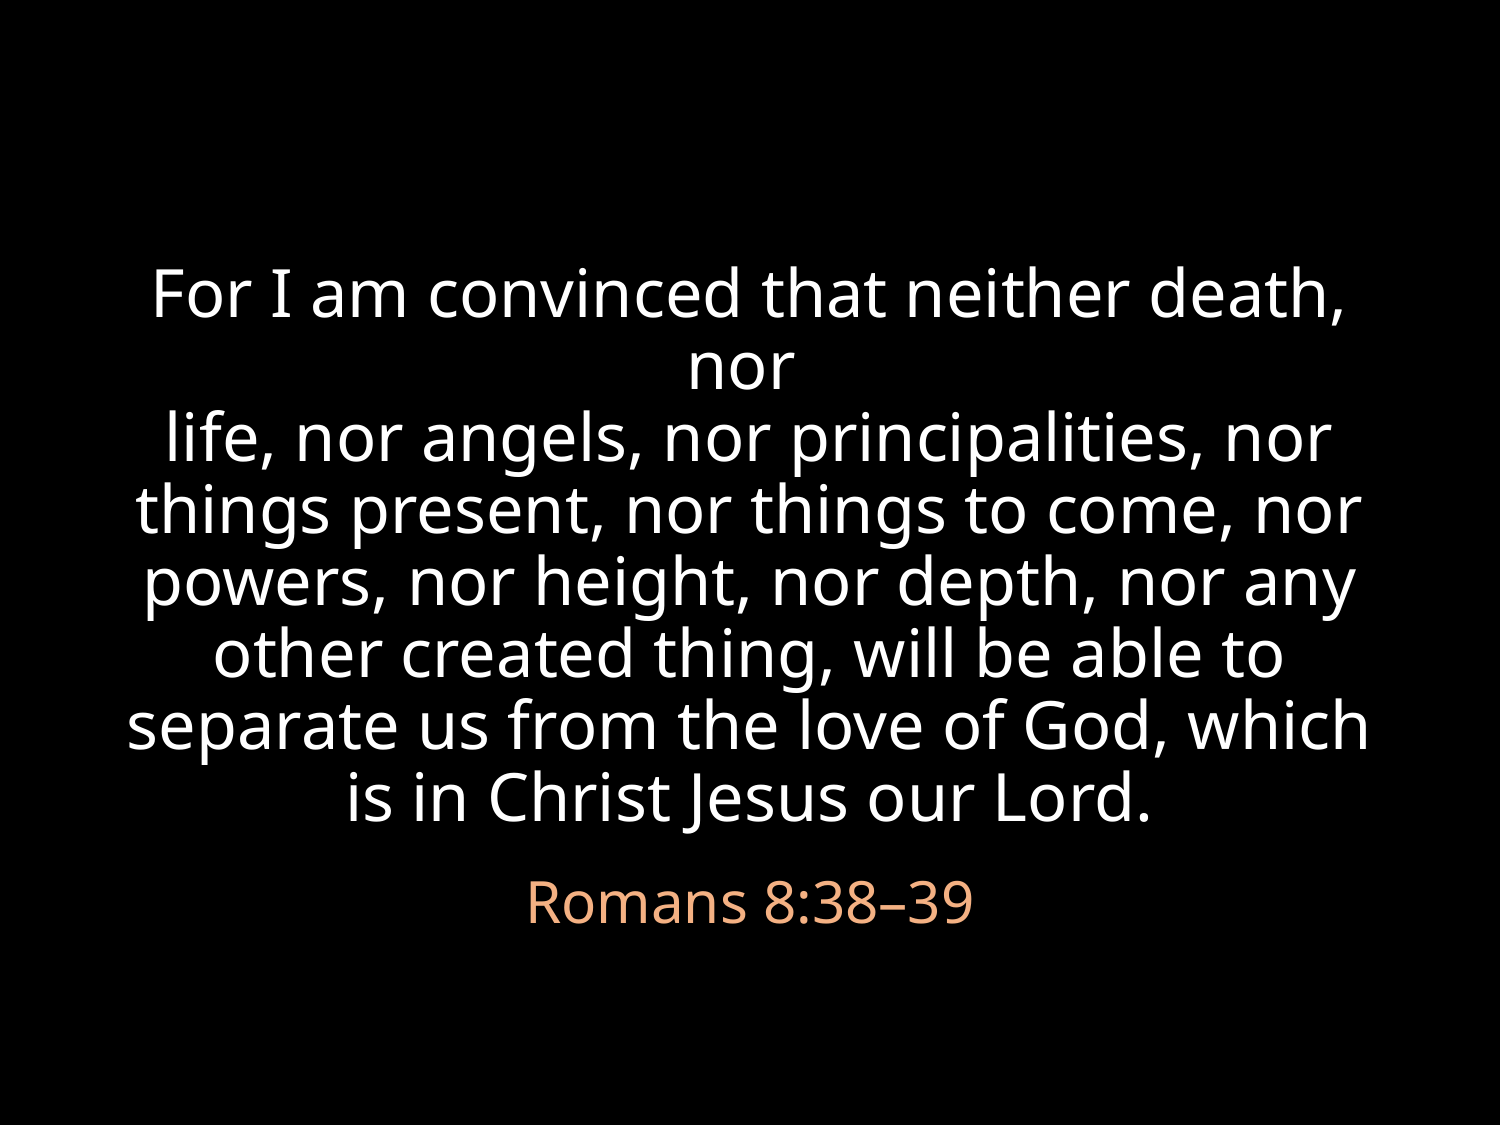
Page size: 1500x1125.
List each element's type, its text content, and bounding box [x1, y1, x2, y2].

list For I am convinced that neither death, nor life, nor angels, nor principalities, nor things present, nor things to come, nor powers, nor height, nor depth, nor any other created thing, will be able to separate us from the love of God, which is in Christ Jesus our Lord. Romans 8:38–39 [103, 252, 1397, 1033]
